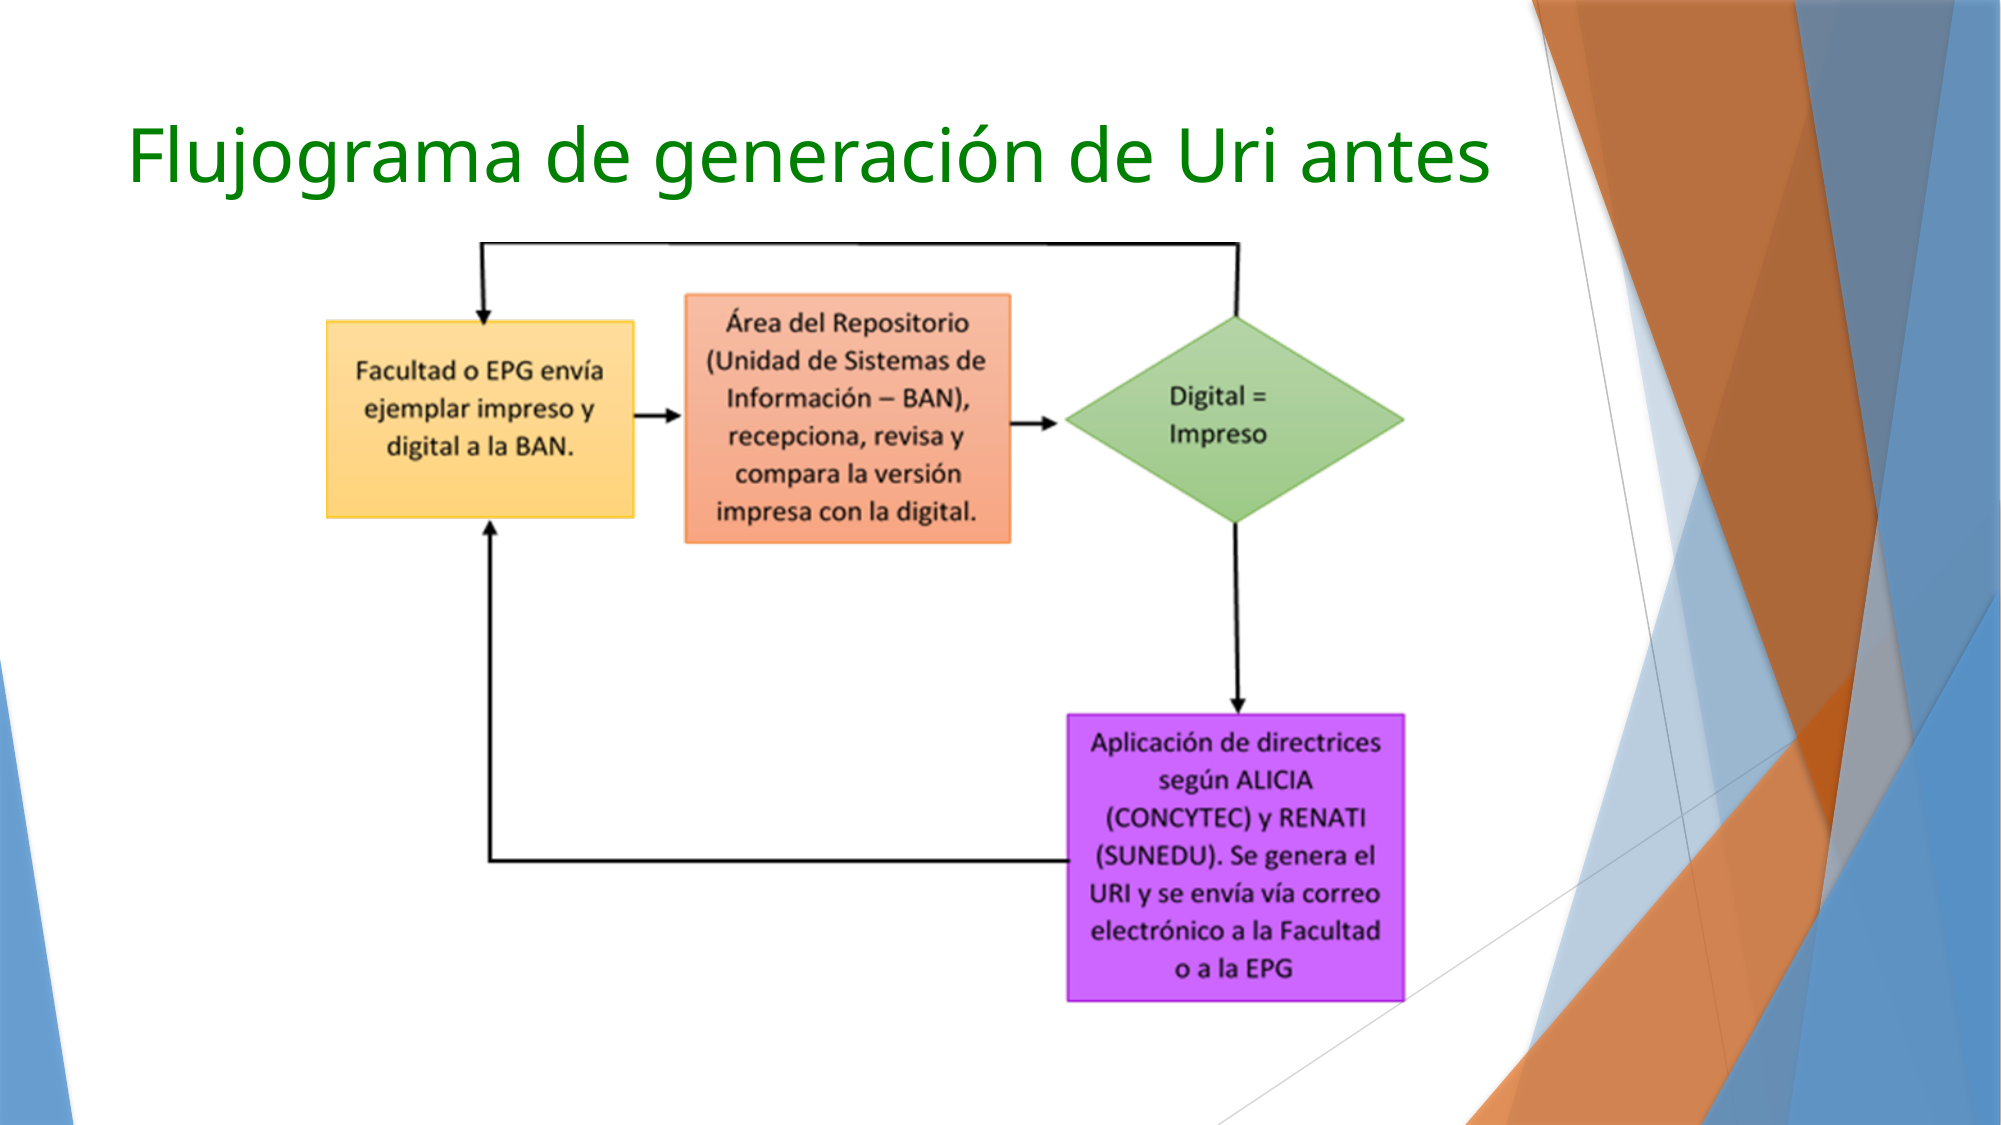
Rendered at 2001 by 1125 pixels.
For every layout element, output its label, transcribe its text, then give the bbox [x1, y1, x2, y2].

title Flujograma de generación de Uri antes [111, 99, 1522, 317]
picture [325, 242, 1417, 1011]
